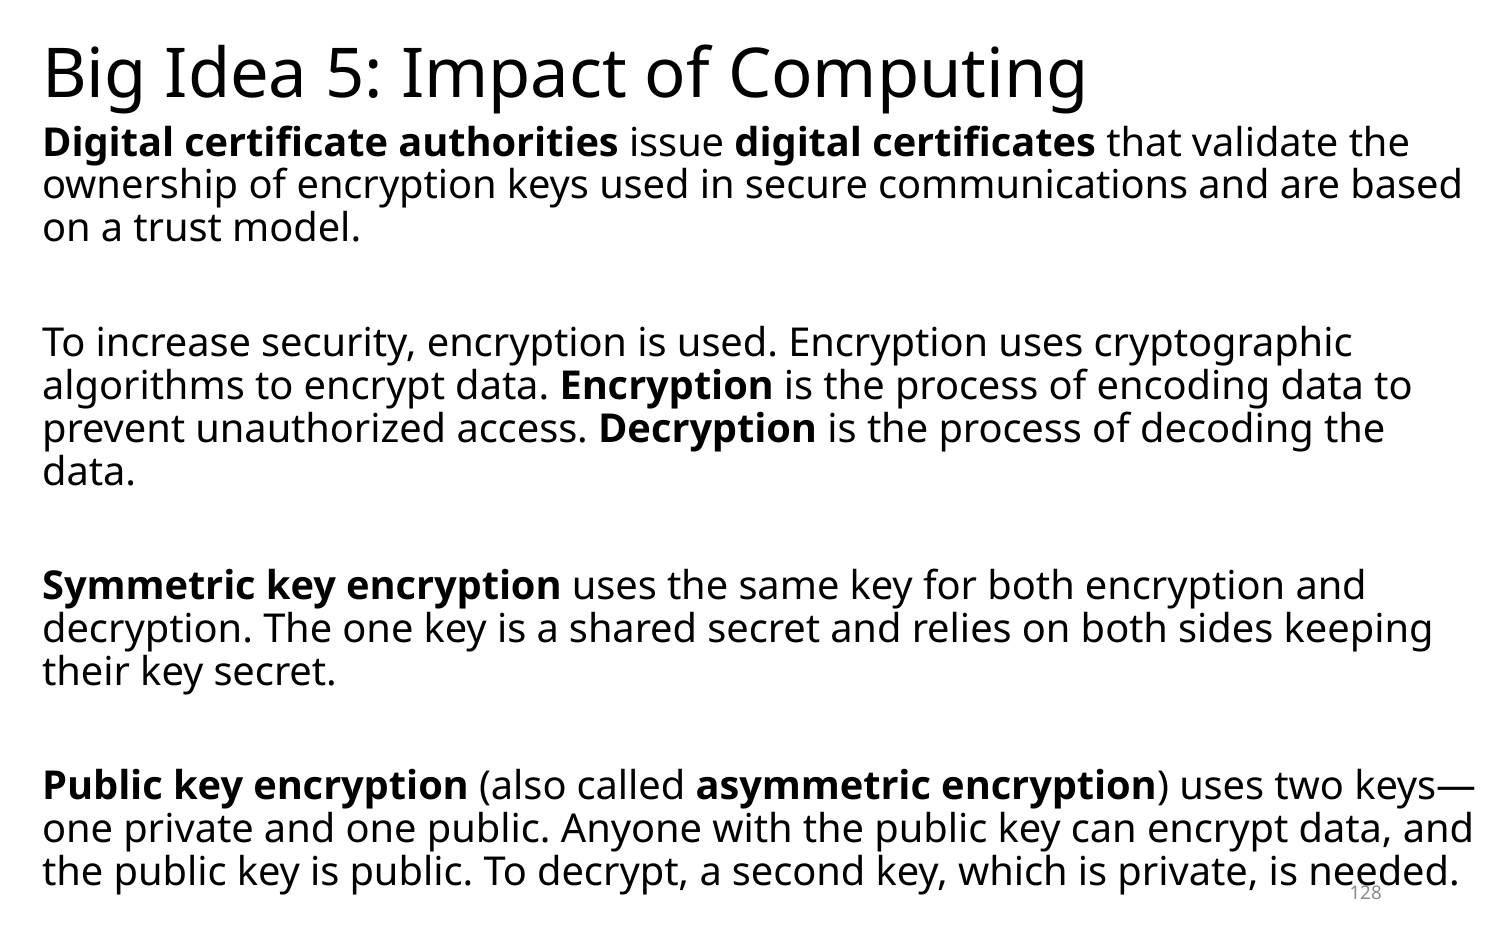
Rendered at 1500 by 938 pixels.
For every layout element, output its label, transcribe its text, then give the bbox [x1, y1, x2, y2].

slide_number 128 [1059, 868, 1397, 919]
list ﻿Digital certificate authorities issue digital certificates that validate the ownership of encryption keys used in secure communications and are based on a trust model. ﻿To increase security, encryption is used. Encryption uses cryptographic algorithms to encrypt data. Encryption is the process of encoding data to prevent unauthorized access. Decryption is the process of decoding the data. Symmetric key encryption uses the same key for both encryption and decryption. The one key is a shared secret and relies on both sides keeping their key secret. ﻿Public key encryption (also called asymmetric encryption) uses two keys—one private and one public. Anyone with the public key can encrypt data, and the public key is public. To decrypt, a second key, which is private, is needed. [26, 114, 1500, 938]
title Big Idea 5: Impact of Computing [26, 18, 1321, 114]
